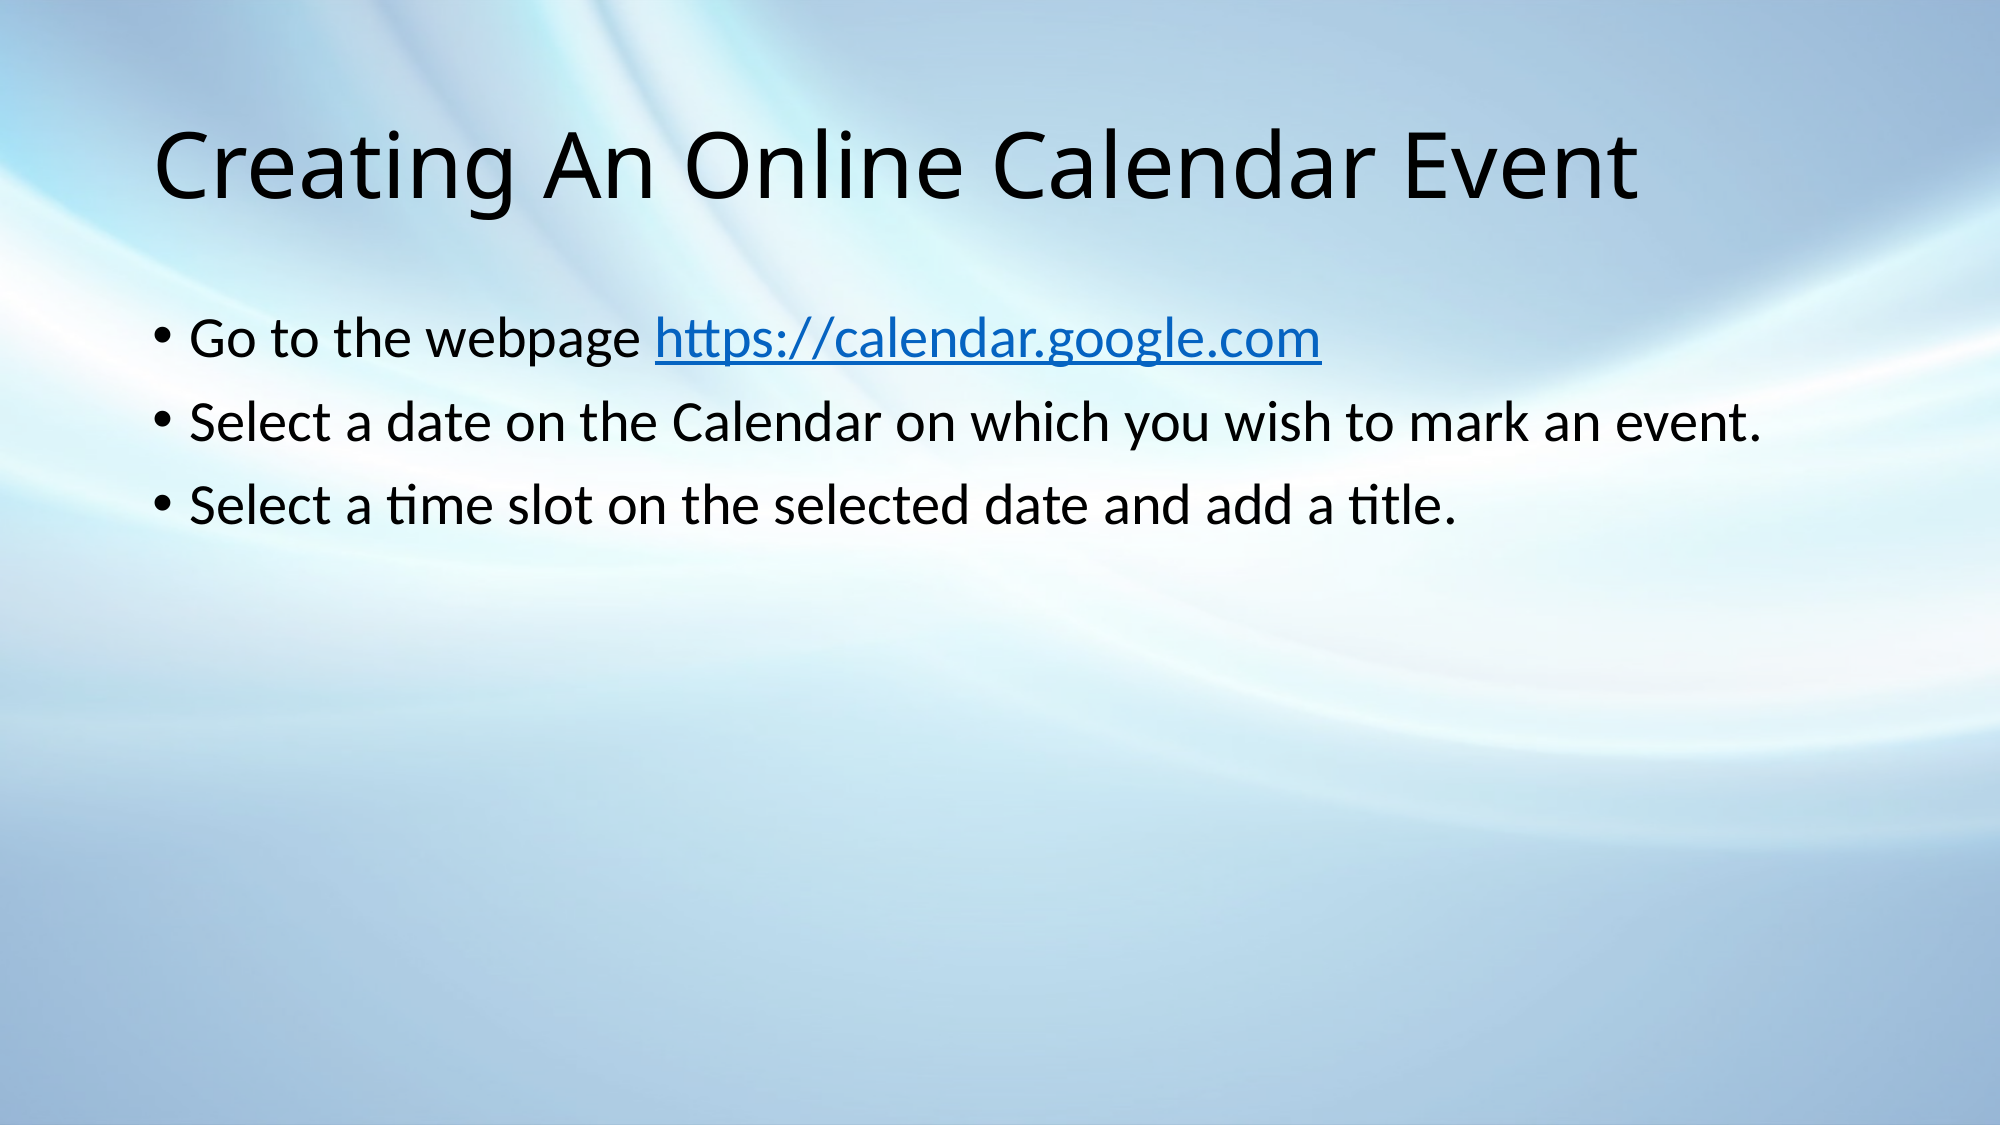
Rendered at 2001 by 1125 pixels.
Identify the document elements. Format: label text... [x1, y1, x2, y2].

title Creating An Online Calendar Event [137, 59, 1863, 278]
list Go to the webpage https://calendar.google.com Select a date on the Calendar on which you wish to mark an event. Select a time slot on the selected date and add a title. [137, 299, 1863, 1014]
